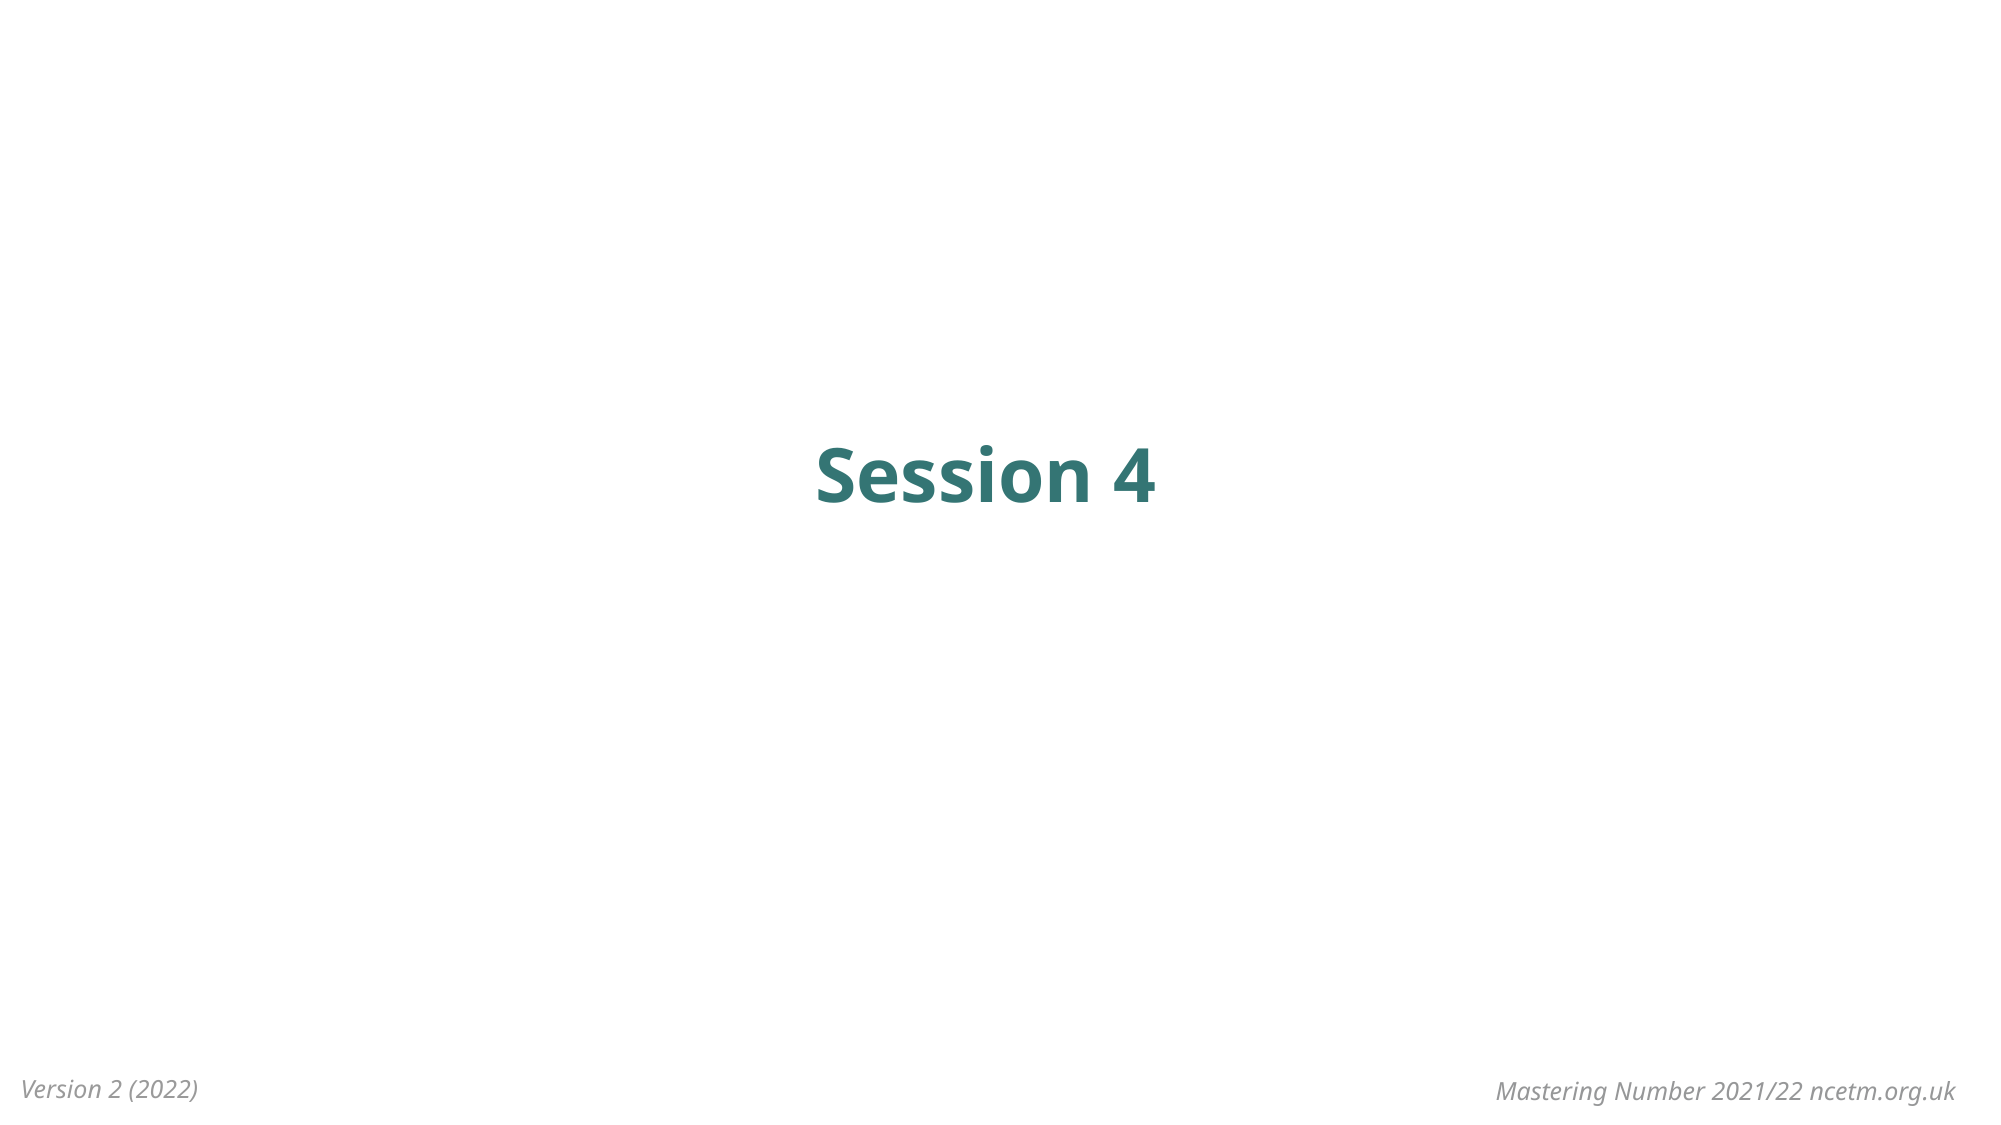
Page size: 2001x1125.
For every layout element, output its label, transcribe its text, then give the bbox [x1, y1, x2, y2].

title Session 4 [86, 430, 1887, 592]
text_box Mastering Number 2021/22 ncetm.org.uk [1480, 1067, 1972, 1113]
